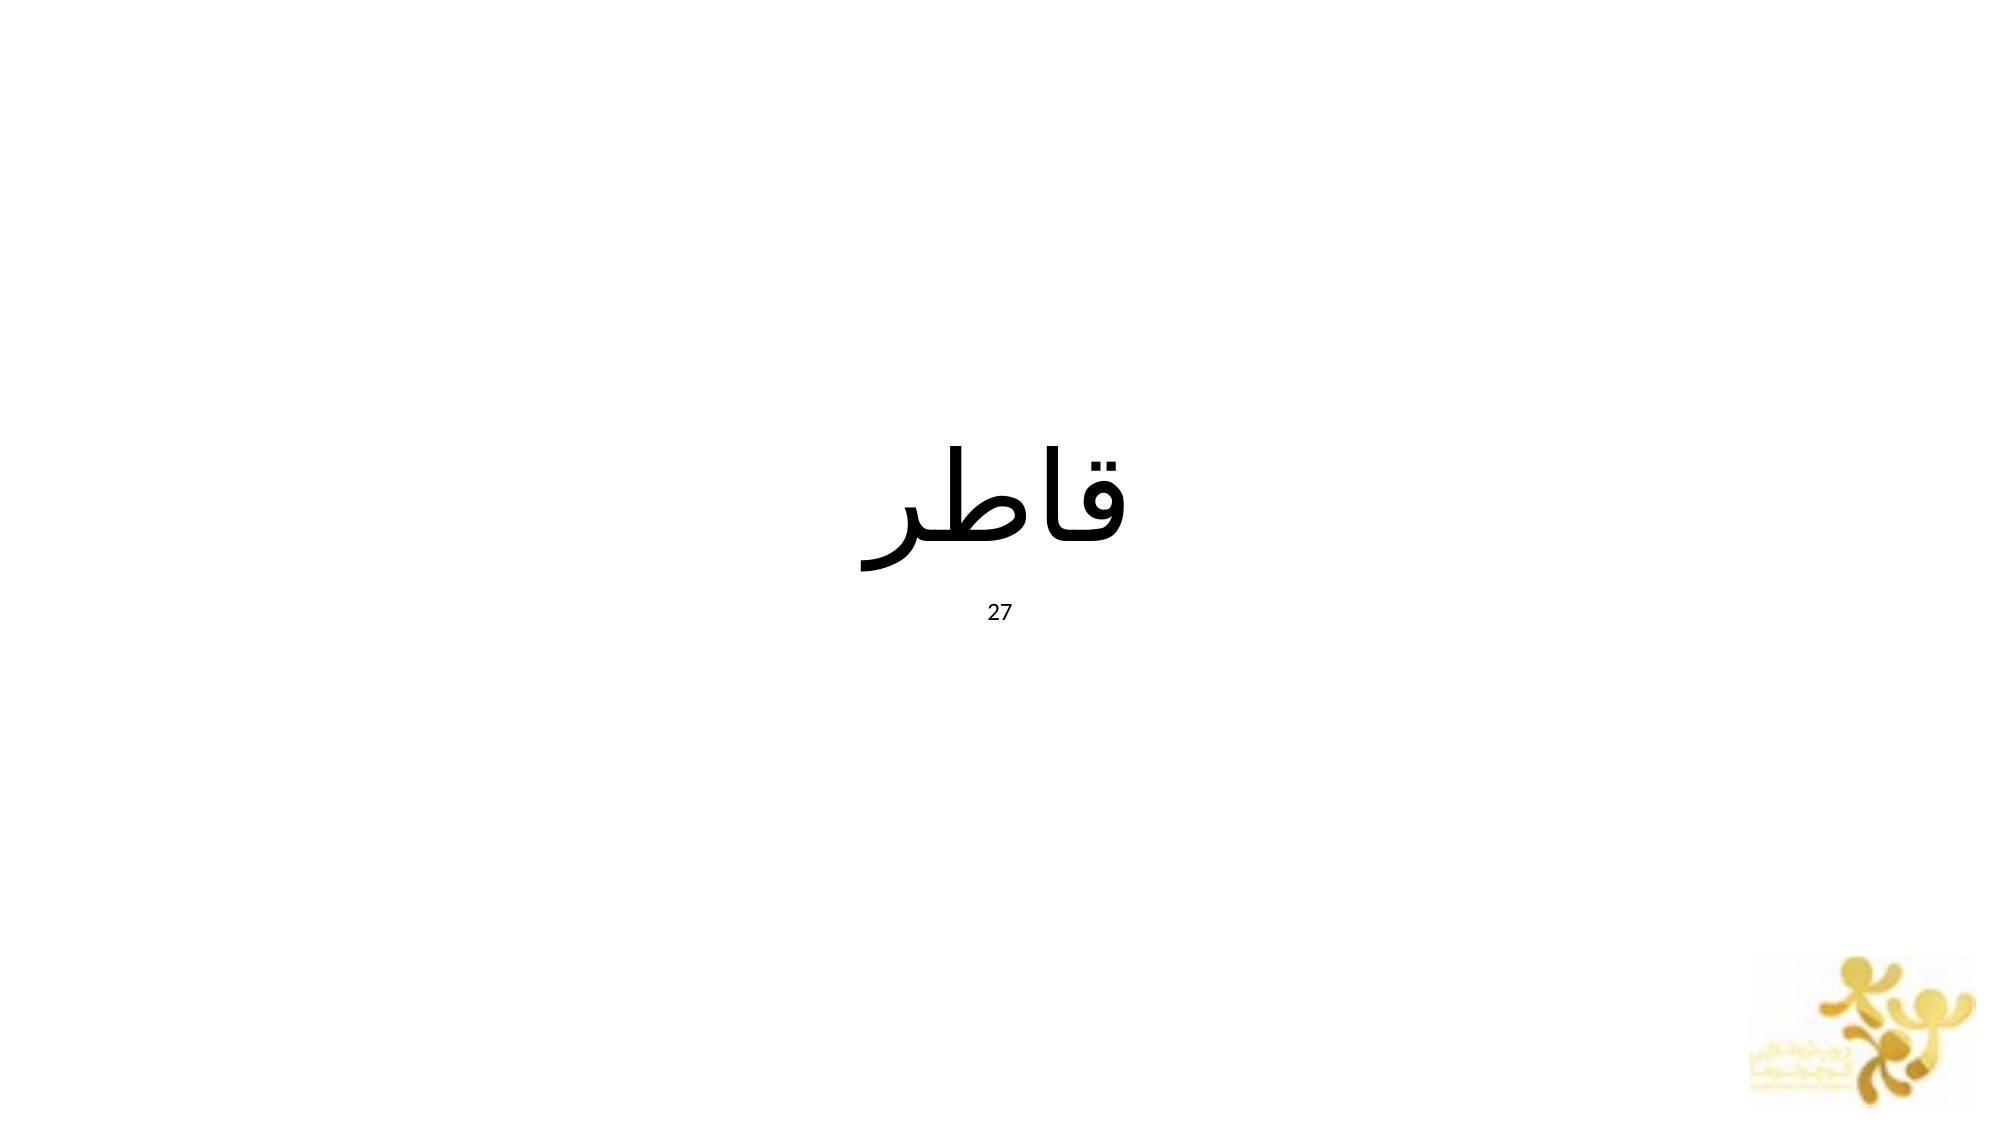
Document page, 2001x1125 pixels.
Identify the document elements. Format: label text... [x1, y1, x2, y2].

title قاطر [249, 184, 1750, 576]
subtitle 27 [249, 590, 1750, 863]
picture [1749, 956, 1976, 1108]
